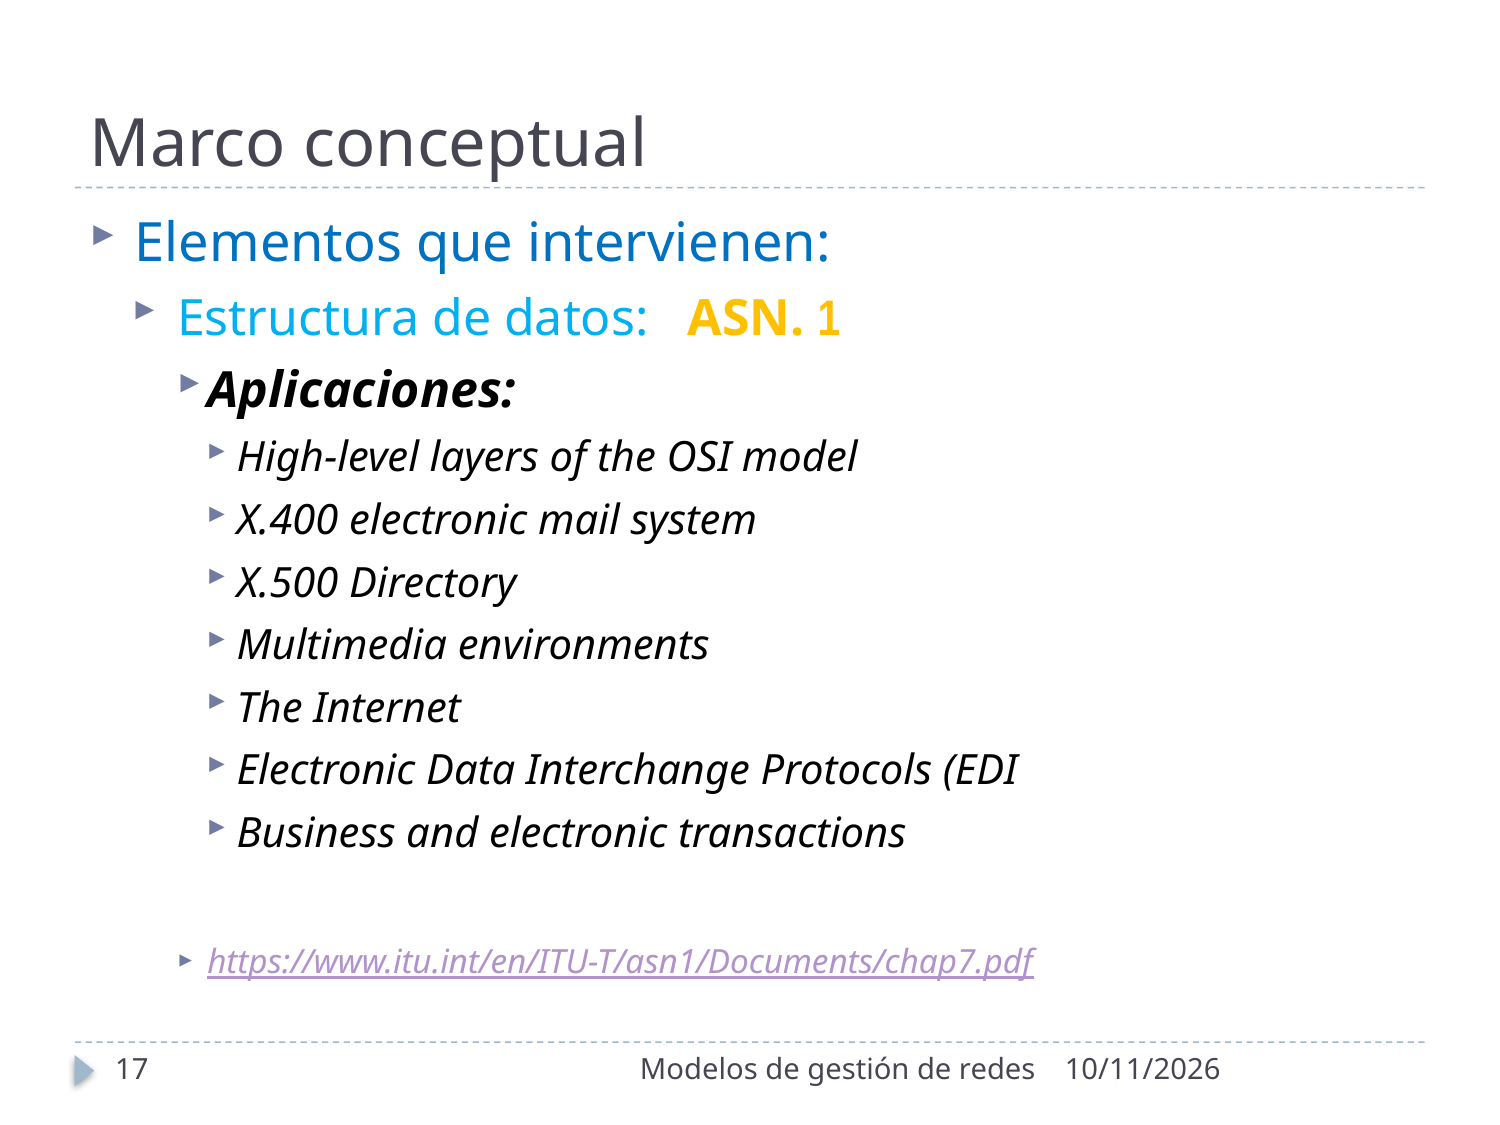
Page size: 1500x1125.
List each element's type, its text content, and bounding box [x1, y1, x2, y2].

footer Modelos de gestión de redes [475, 1042, 1051, 1103]
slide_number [1051, 1042, 1426, 1103]
title Marco conceptual [75, 24, 1425, 188]
list Elementos que intervienen: Estructura de datos: ASN. 1 Aplicaciones: High-level layers of the OSI model X.400 electronic mail system X.500 Directory Multimedia environments The Internet Electronic Data Interchange Protocols (EDI Business and electronic transactions https://www.itu.int/en/ITU-T/asn1/Documents/chap7.pdf [75, 200, 1425, 1010]
slide_number 17 [100, 1042, 426, 1103]
